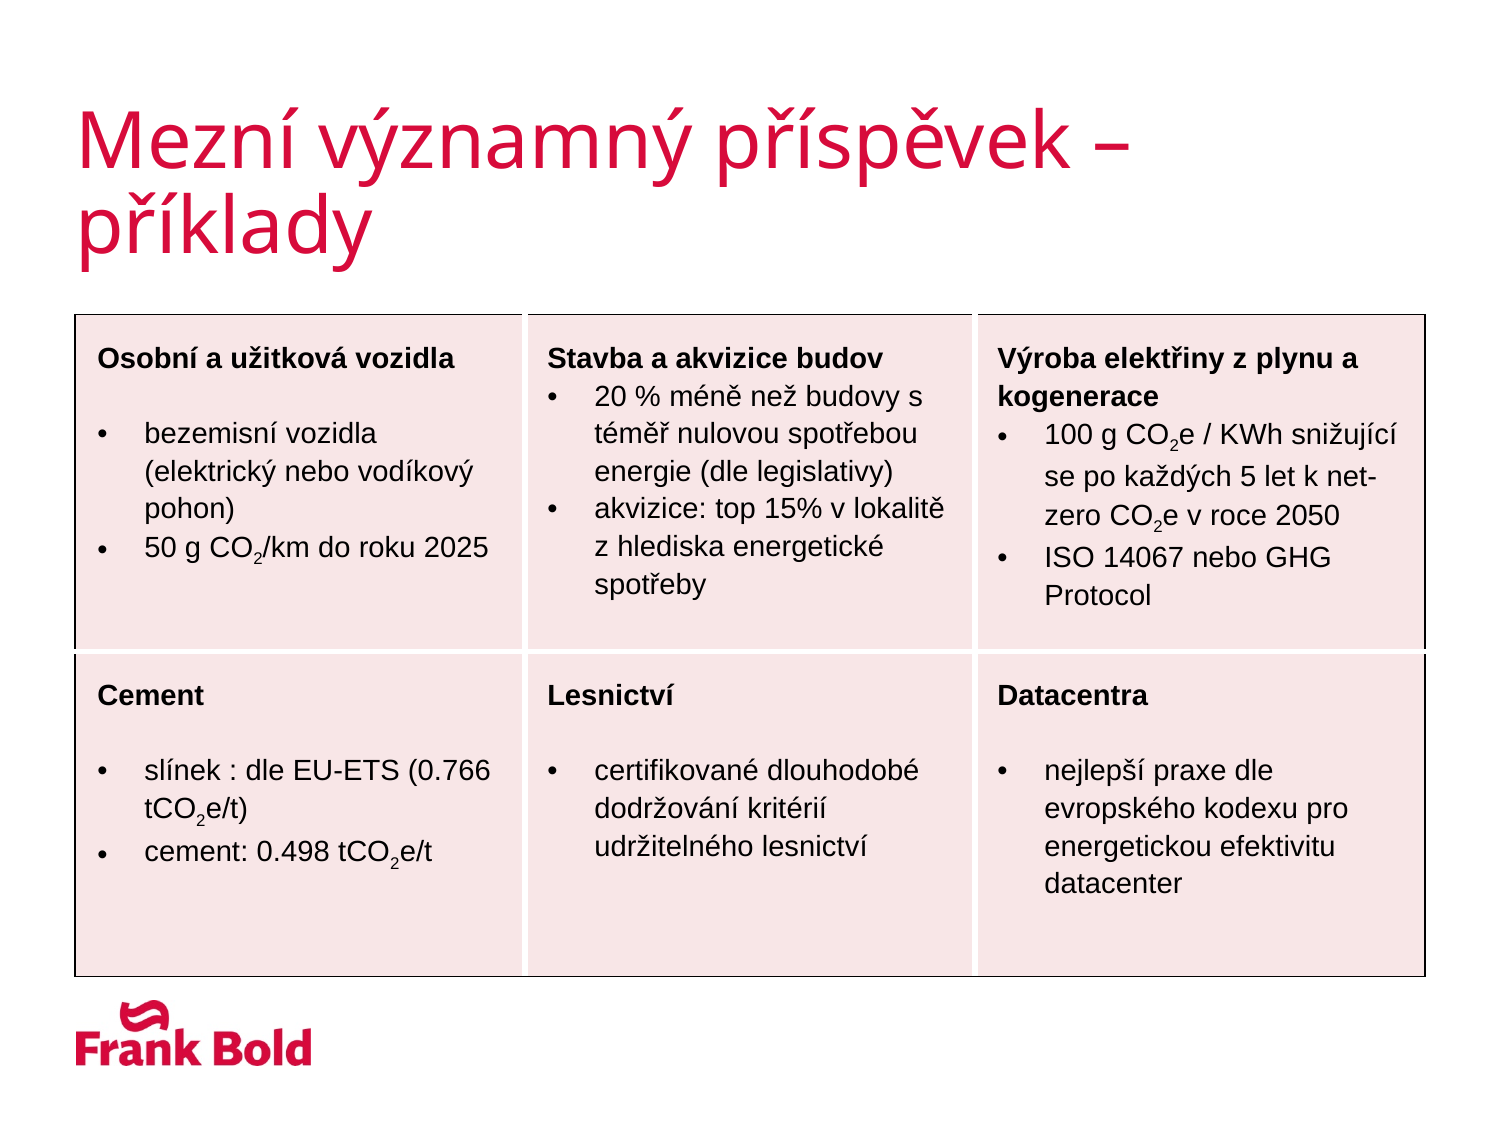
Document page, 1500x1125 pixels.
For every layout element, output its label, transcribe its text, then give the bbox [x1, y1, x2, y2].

table_header Výroba elektřiny z plynu a kogenerace 100 g CO2e / KWh snižující se po každých 5 let k net-zero CO2e v roce 2050 ISO 14067 nebo GHG Protocol [978, 315, 1424, 649]
table_header Osobní a užitková vozidla bezemisní vozidla (elektrický nebo vodíkový pohon) 50 g CO2/km do roku 2025 [76, 315, 522, 649]
table_cell Datacentra nejlepší praxe dle evropského kodexu pro energetickou efektivitu datacenter [978, 654, 1424, 976]
table_cell Lesnictví certifikované dlouhodobé dodržování kritérií udržitelného lesnictví [528, 654, 972, 976]
title Mezní významný příspěvek – příklady [74, 99, 1425, 288]
table_header Stavba a akvizice budov 20 % méně než budovy s téměř nulovou spotřebou energie (dle legislativy) akvizice: top 15% v lokalitě z hlediska energetické spotřeby [528, 315, 972, 649]
picture [76, 1000, 311, 1066]
table_cell Cement slínek : dle EU-ETS (0.766 tCO2e/t) cement: 0.498 tCO2e/t [76, 654, 522, 976]
